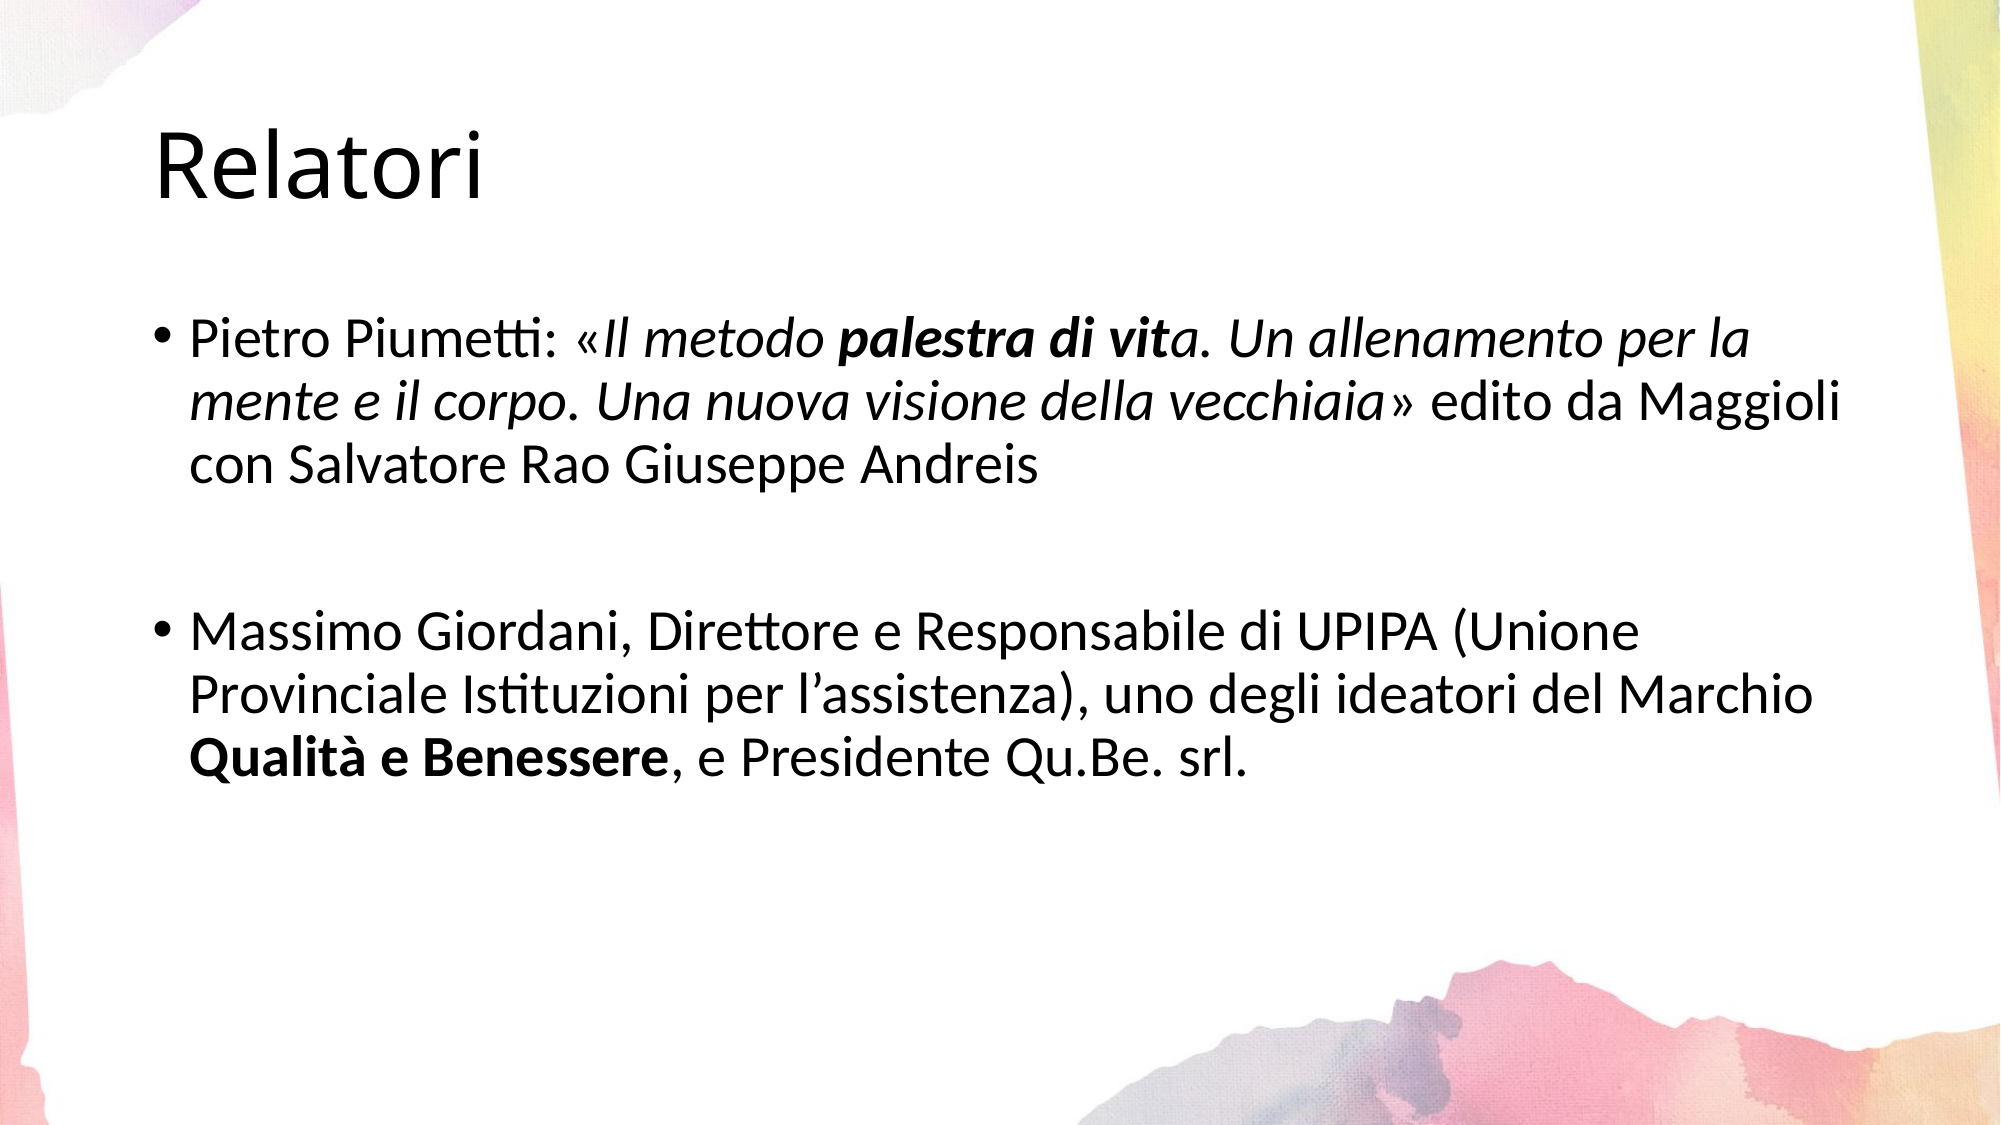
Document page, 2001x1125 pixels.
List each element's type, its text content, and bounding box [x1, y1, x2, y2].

list Pietro Piumetti: «Il metodo palestra di vita. Un allenamento per la mente e il corpo. Una nuova visione della vecchiaia» edito da Maggioli con Salvatore Rao Giuseppe Andreis Massimo Giordani, Direttore e Responsabile di UPIPA (Unione Provinciale Istituzioni per l’assistenza), uno degli ideatori del Marchio Qualità e Benessere, e Presidente Qu.Be. srl. [137, 299, 1863, 1014]
picture [0, 0, 2001, 1125]
title Relatori [137, 59, 1863, 278]
